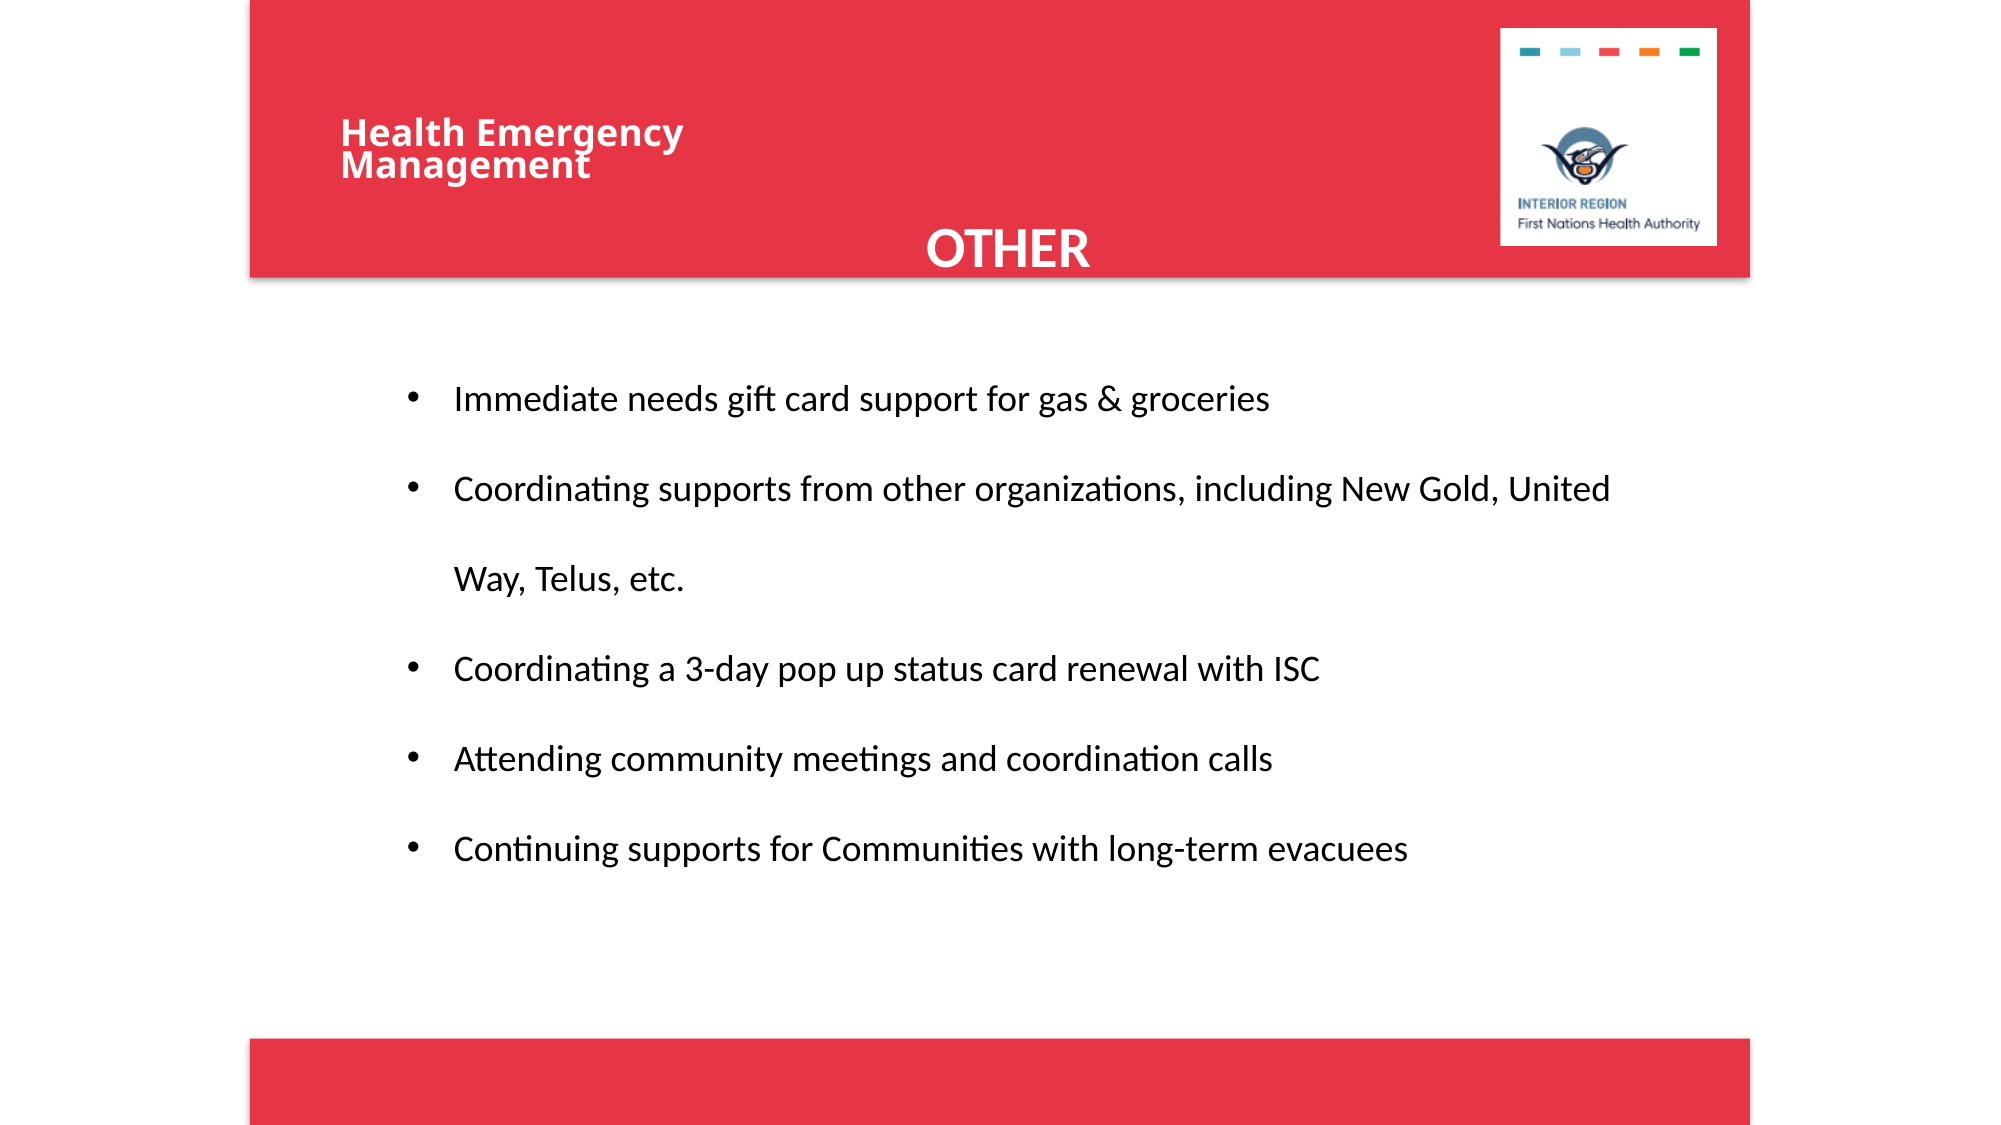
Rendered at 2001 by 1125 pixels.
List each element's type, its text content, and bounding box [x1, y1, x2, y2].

text_box [249, 1038, 1751, 1125]
text_box Immediate needs gift card support for gas & groceries Coordinating supports from other organizations, including New Gold, United Way, Telus, etc. Coordinating a 3-day pop up status card renewal with ISC Attending community meetings and coordination calls Continuing supports for Communities with long-term evacuees [392, 321, 1647, 922]
list Health Emergency Management [324, 114, 743, 257]
text_box [249, 0, 1751, 278]
text_box OTHER [911, 201, 1247, 287]
picture [1500, 28, 1717, 246]
